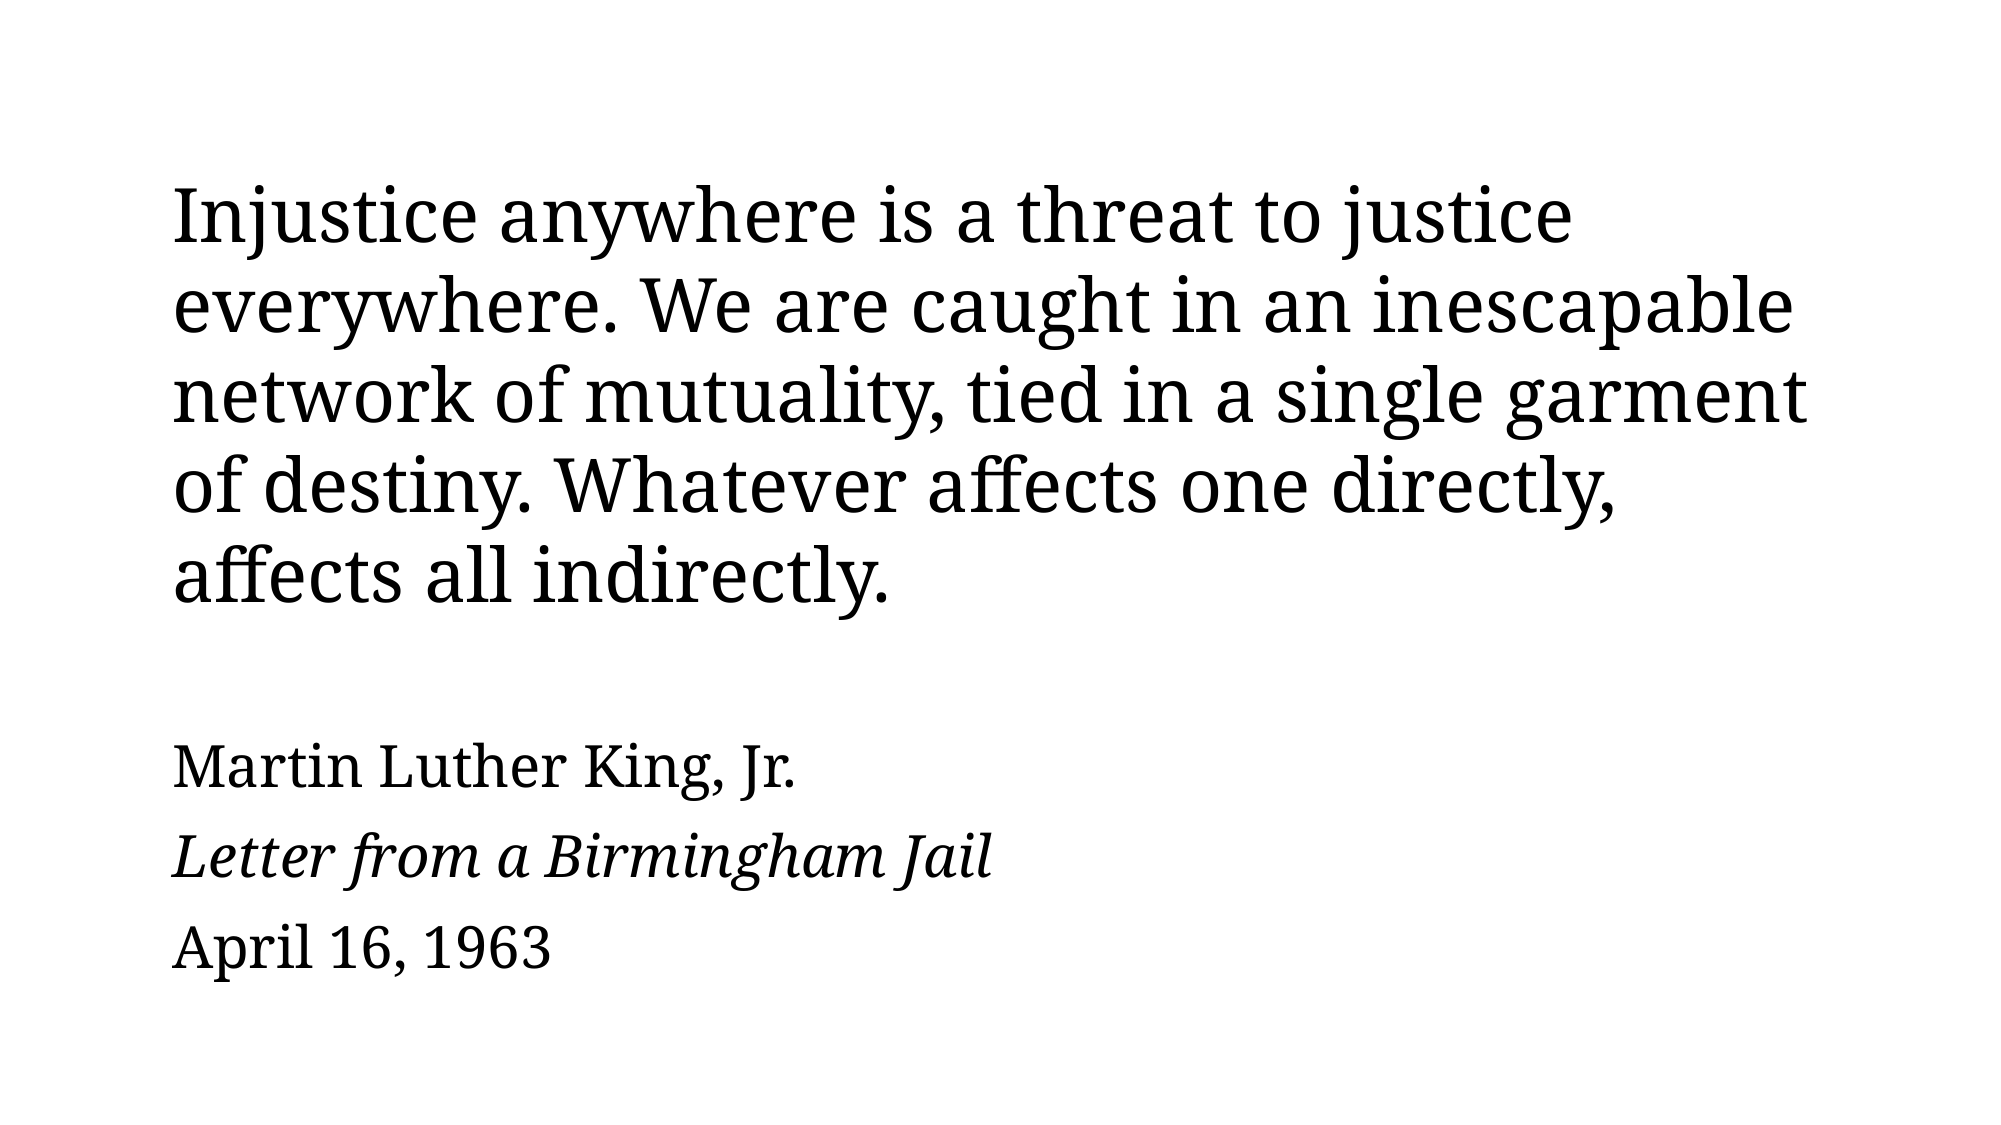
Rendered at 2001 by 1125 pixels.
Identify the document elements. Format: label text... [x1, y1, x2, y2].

list Injustice anywhere is a threat to justice everywhere. We are caught in an inescapable network of mutuality, tied in a single garment of destiny. Whatever affects one directly, affects all indirectly. Martin Luther King, Jr. Letter from a Birmingham Jail April 16, 1963 [157, 159, 1883, 996]
